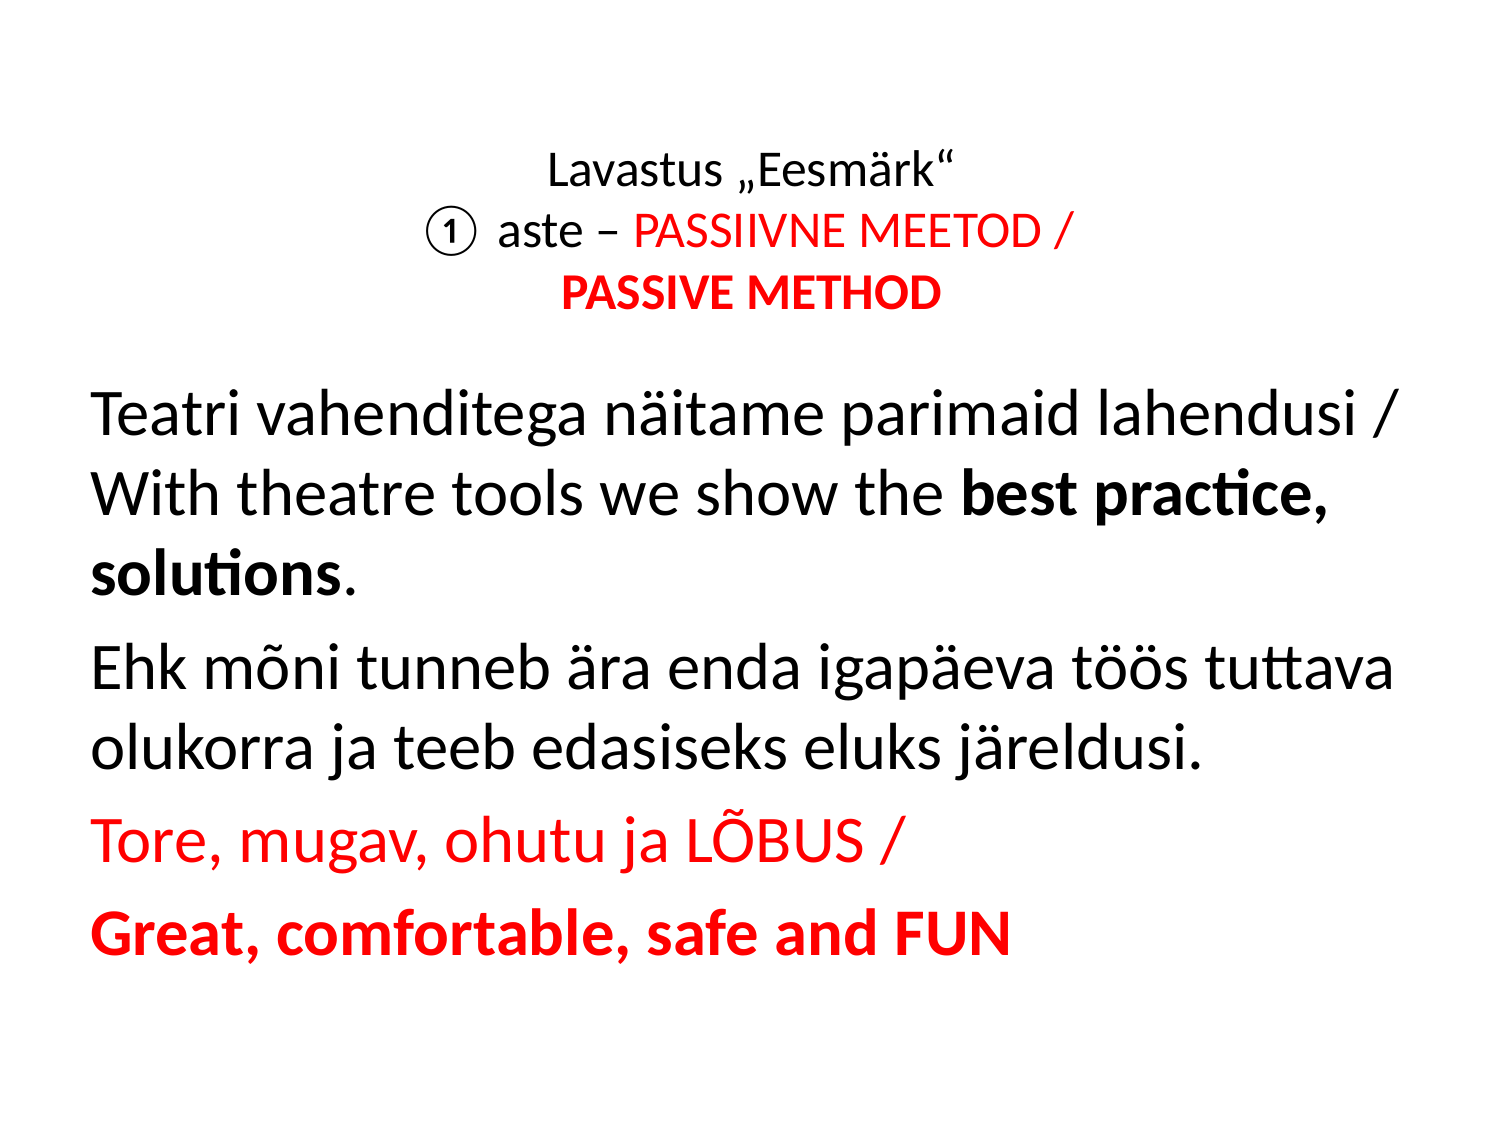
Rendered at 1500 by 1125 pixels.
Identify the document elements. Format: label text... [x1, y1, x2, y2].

title Lavastus „Eesmärk“ ① aste – PASSIIVNE MEETOD / PASSIVE METHOD [76, 125, 1427, 398]
list Teatri vahenditega näitame parimaid lahendusi / With theatre tools we show the best practice, solutions. Ehk mõni tunneb ära enda igapäeva töös tuttava olukorra ja teeb edasiseks eluks järeldusi. Tore, mugav, ohutu ja LÕBUS / Great, comfortable, safe and FUN [75, 361, 1425, 1005]
